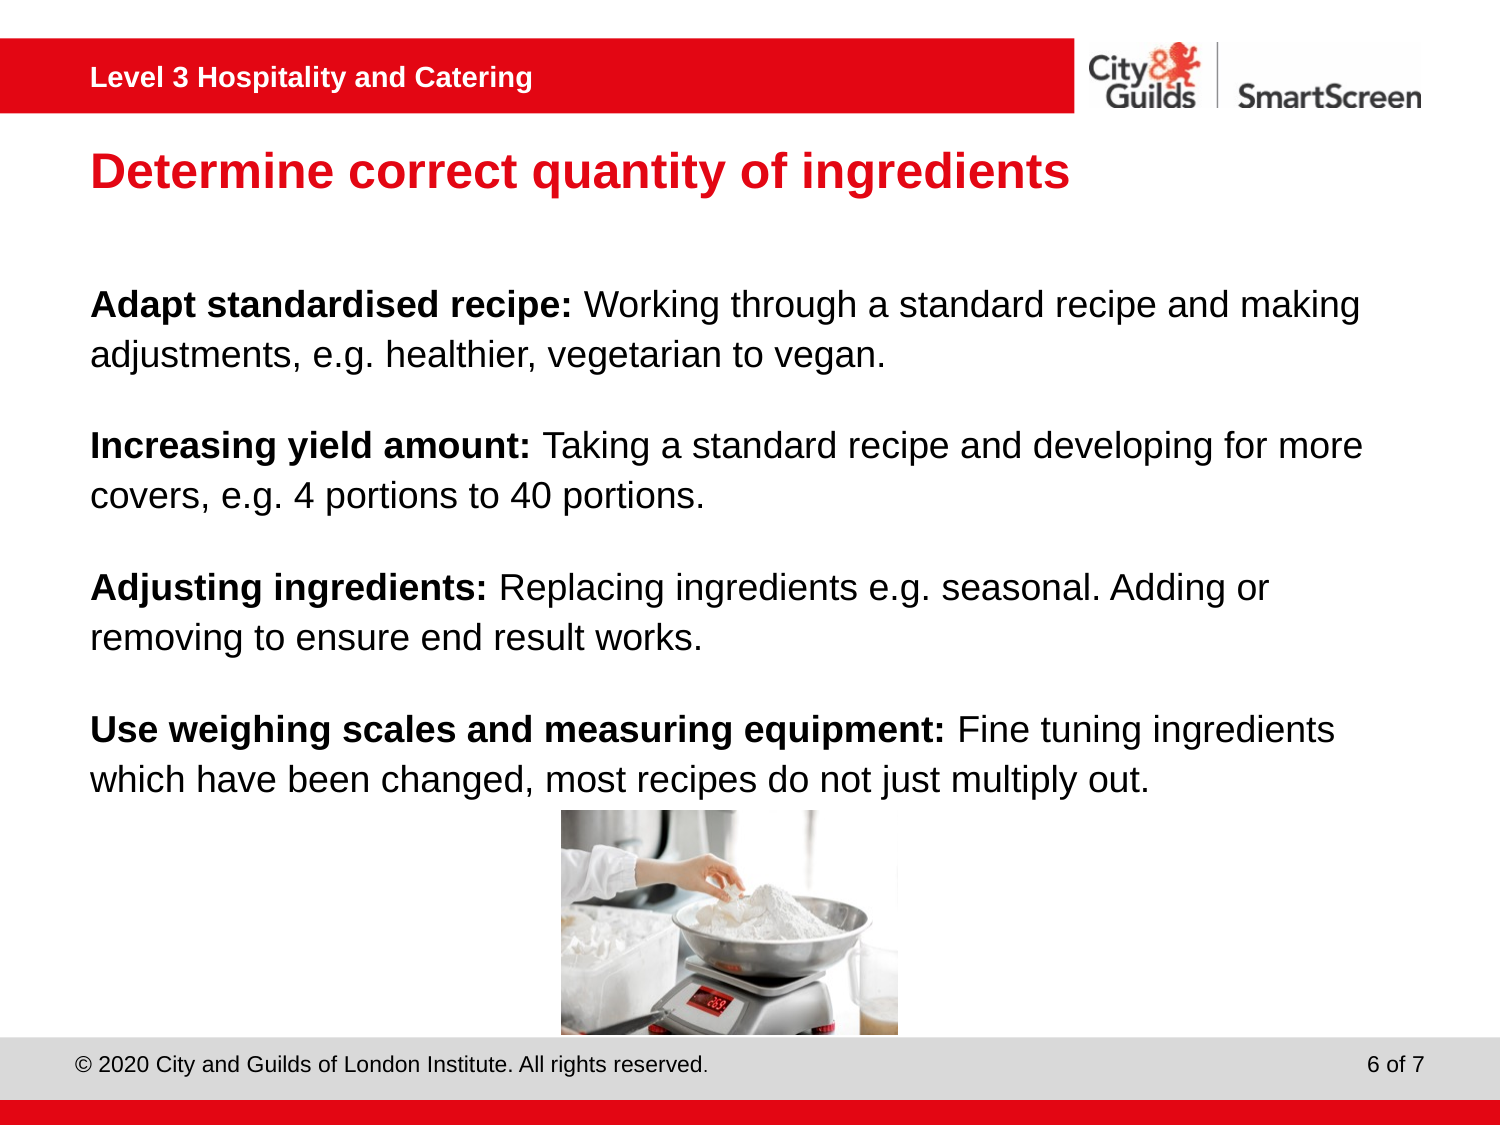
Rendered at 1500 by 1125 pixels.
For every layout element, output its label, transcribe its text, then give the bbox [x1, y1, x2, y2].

title Determine correct quantity of ingredients [74, 137, 1424, 201]
picture [1089, 42, 1421, 108]
picture [560, 810, 898, 1036]
list Adapt standardised recipe: Working through a standard recipe and making adjustments, e.g. healthier, vegetarian to vegan. Increasing yield amount: Taking a standard recipe and developing for more covers, e.g. 4 portions to 40 portions. Adjusting ingredients: Replacing ingredients e.g. seasonal. Adding or removing to ensure end result works. Use weighing scales and measuring equipment: Fine tuning ingredients which have been changed, most recipes do not just multiply out. [74, 266, 1426, 1048]
